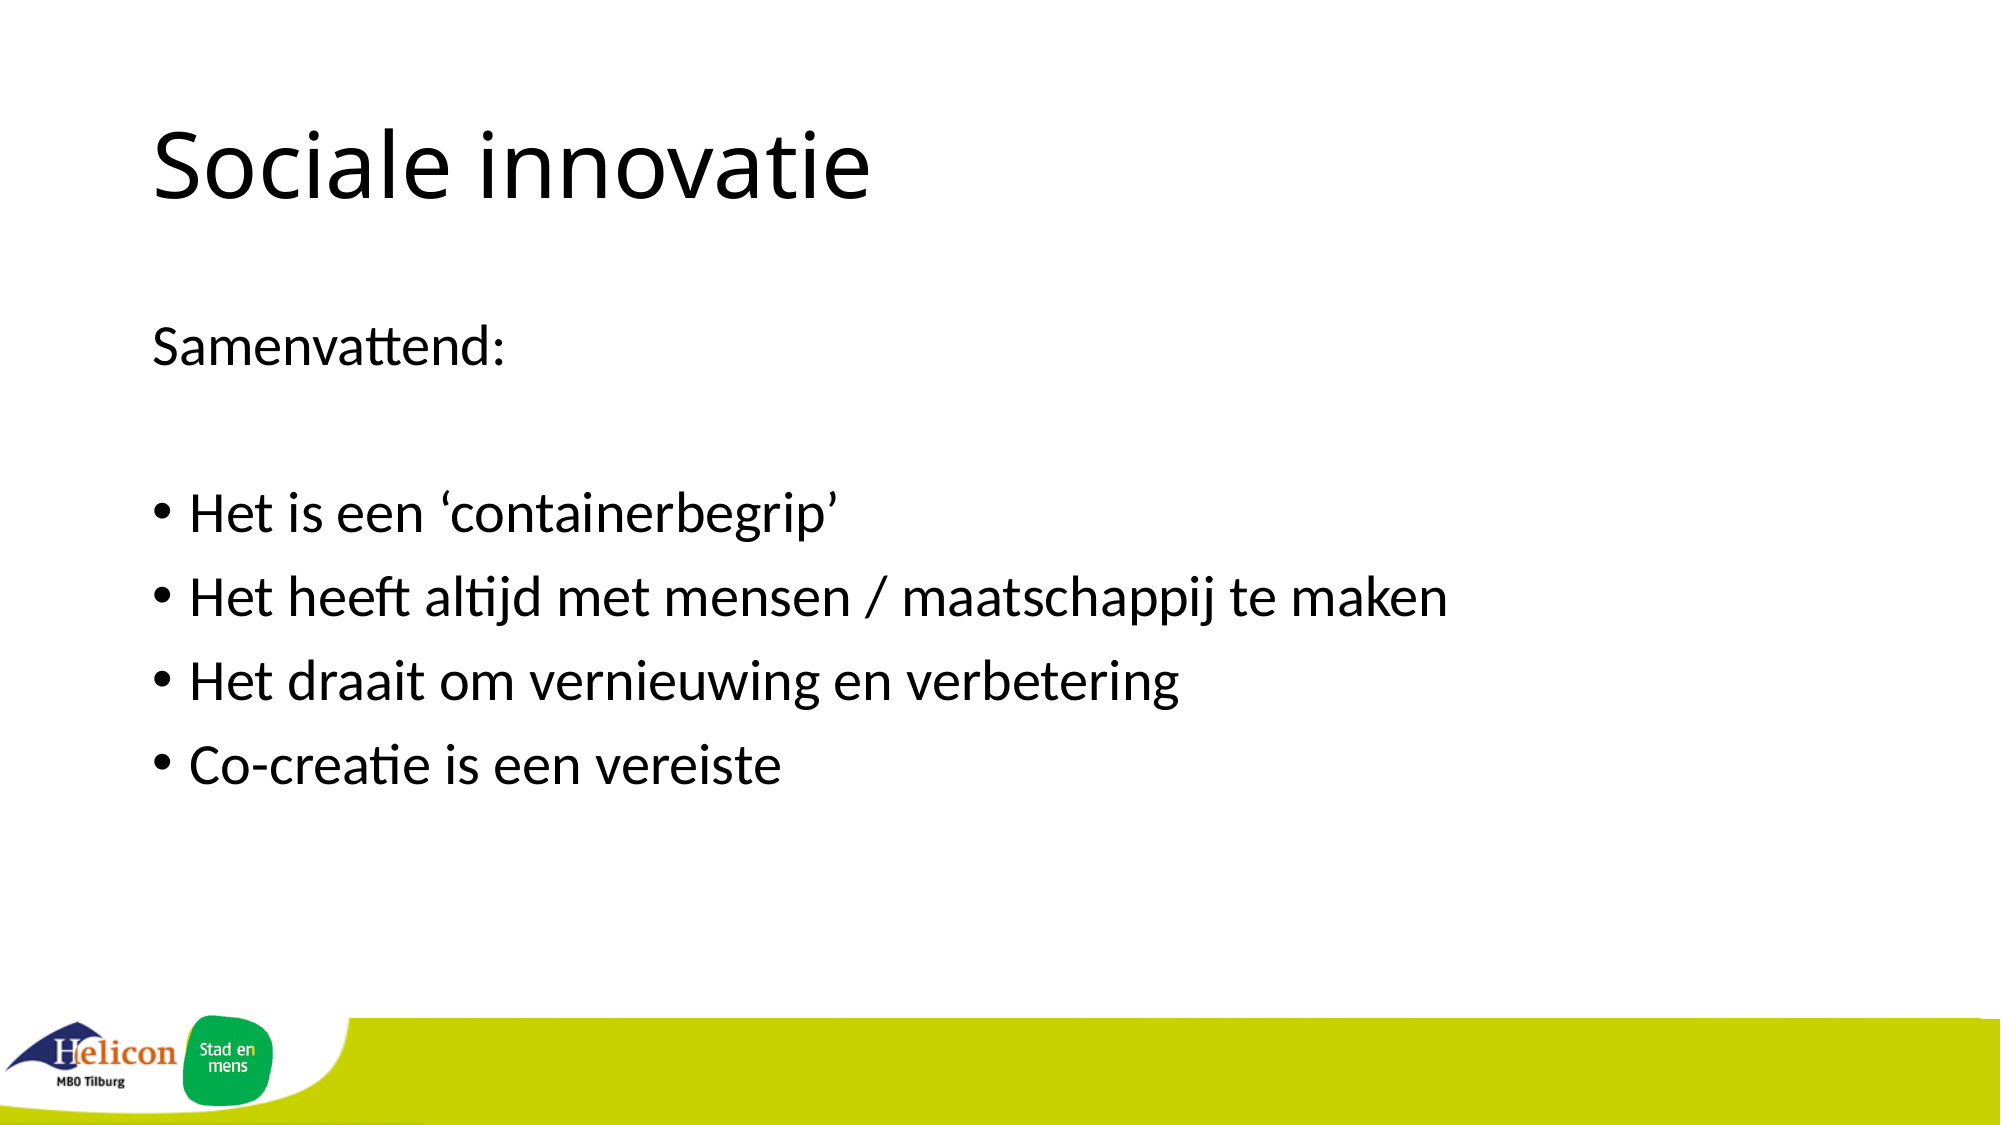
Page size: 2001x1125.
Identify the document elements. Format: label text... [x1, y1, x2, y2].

picture [0, 1013, 424, 1125]
list Samenvattend: Het is een ‘containerbegrip’ Het heeft altijd met mensen / maatschappij te maken Het draait om vernieuwing en verbetering Co-creatie is een vereiste [137, 299, 1863, 897]
title Sociale innovatie [137, 59, 1863, 278]
